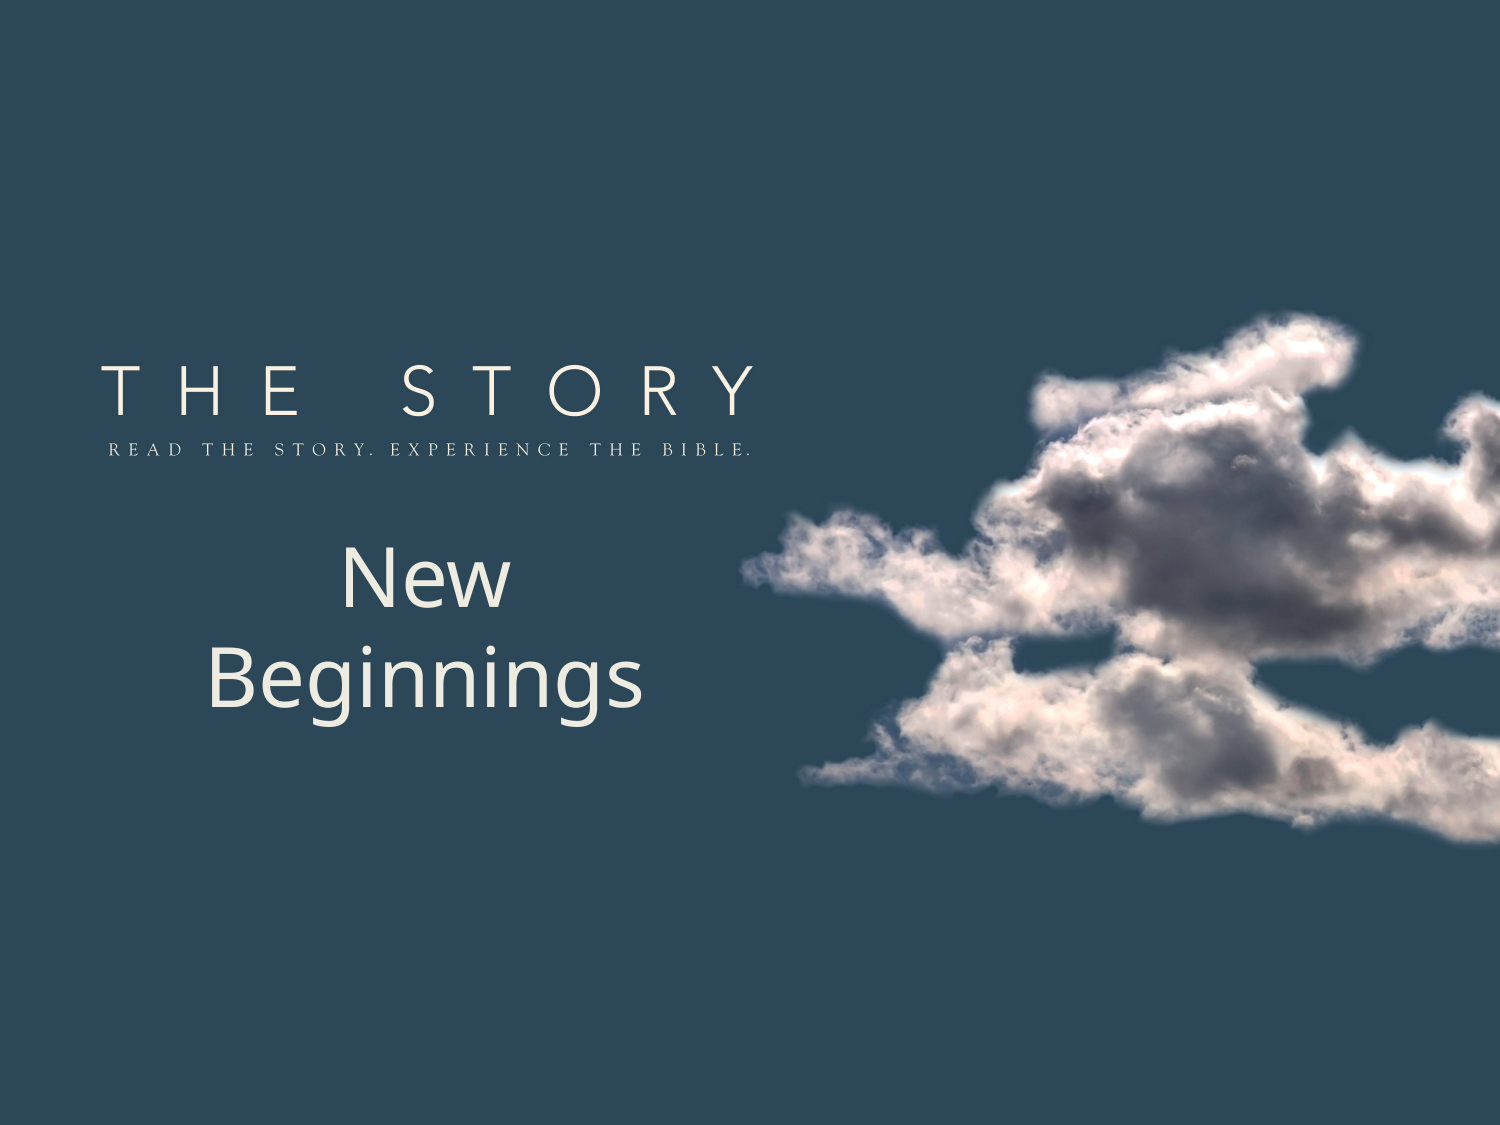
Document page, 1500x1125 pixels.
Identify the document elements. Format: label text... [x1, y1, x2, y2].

picture [0, 0, 1500, 1125]
title New Beginnings [100, 503, 750, 745]
